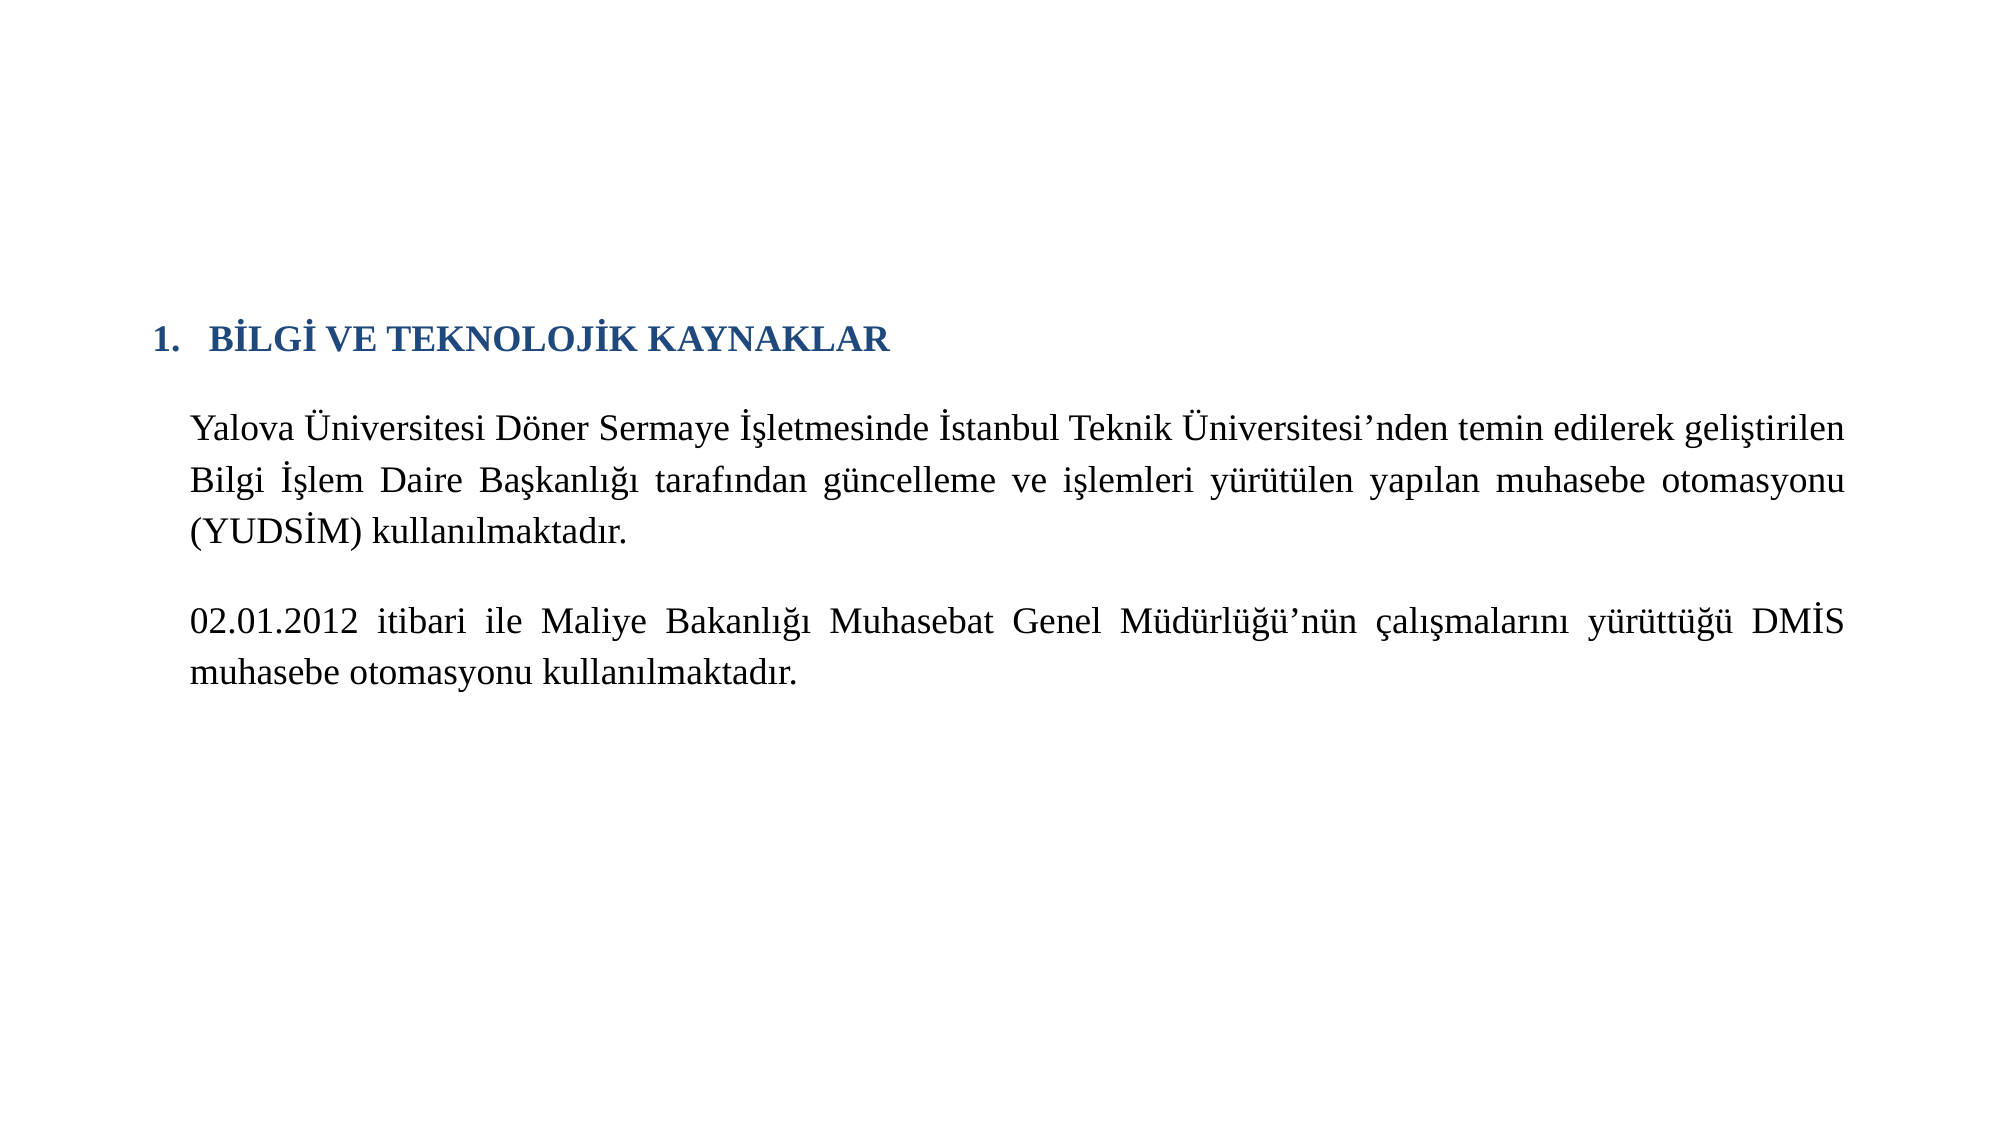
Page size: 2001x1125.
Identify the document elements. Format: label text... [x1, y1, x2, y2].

list BİLGİ VE TEKNOLOJİK KAYNAKLAR Yalova Üniversitesi Döner Sermaye İşletmesinde İstanbul Teknik Üniversitesi’nden temin edilerek geliştirilen Bilgi İşlem Daire Başkanlığı tarafından güncelleme ve işlemleri yürütülen yapılan muhasebe otomasyonu (YUDSİM) kullanılmaktadır. 02.01.2012 itibari ile Maliye Bakanlığı Muhasebat Genel Müdürlüğü’nün çalışmalarını yürüttüğü DMİS muhasebe otomasyonu kullanılmaktadır. [137, 299, 1863, 1014]
